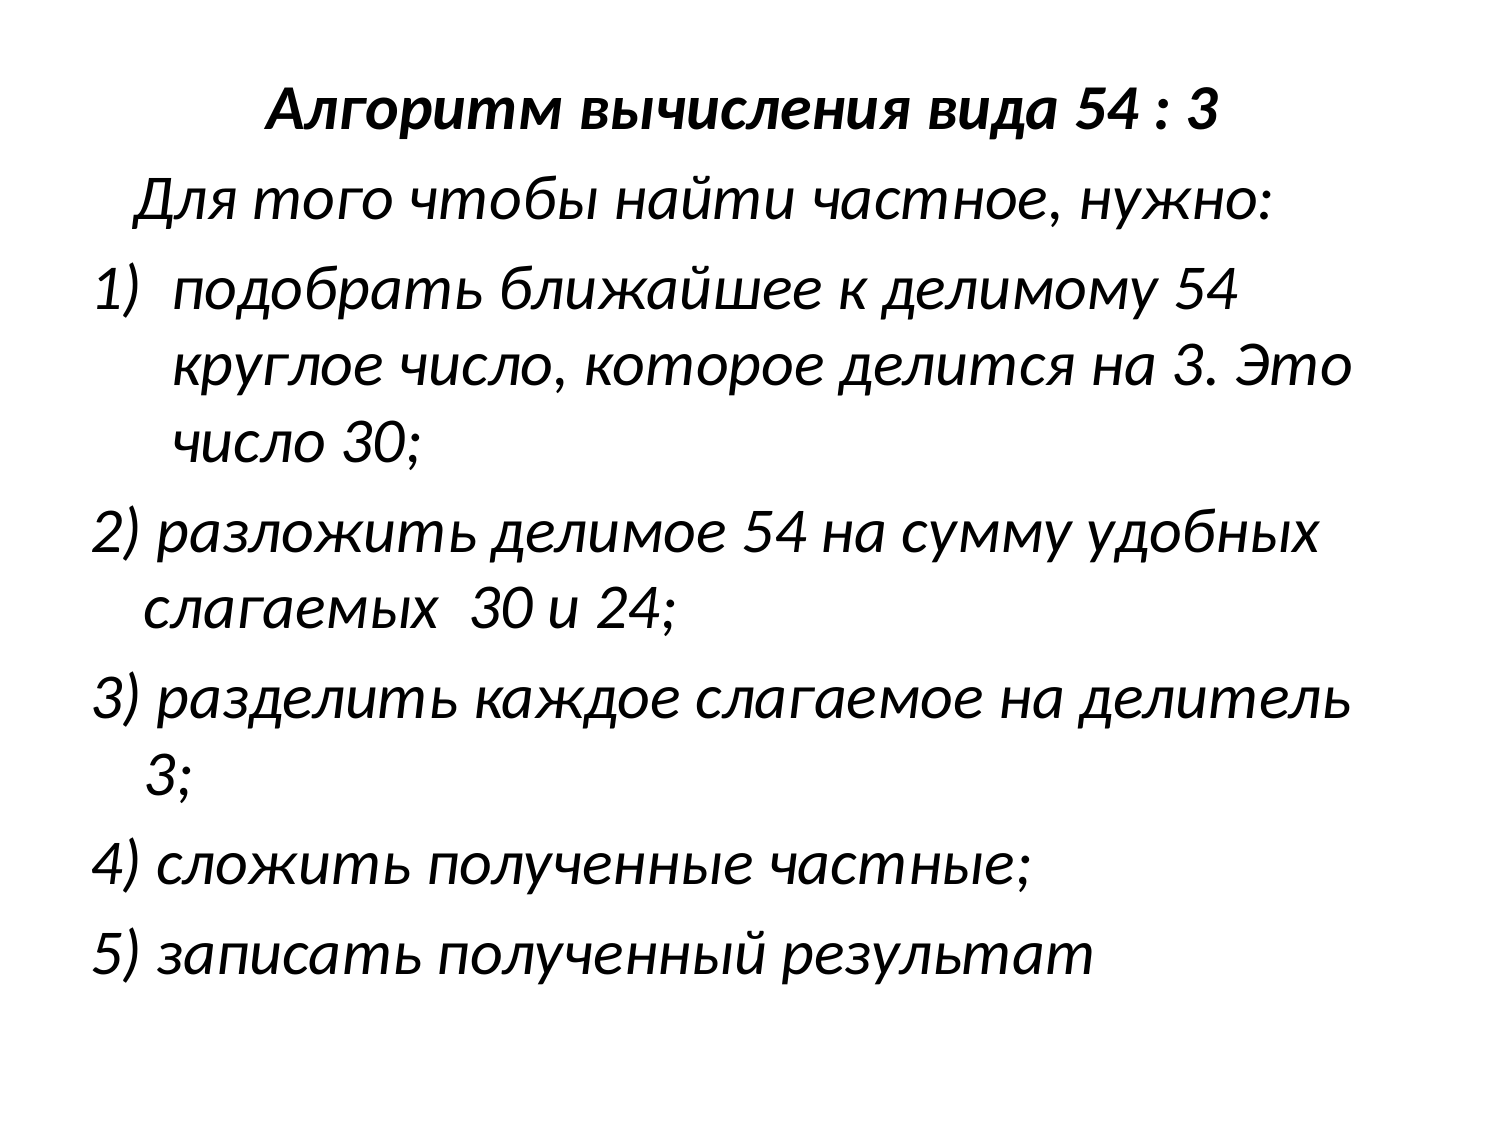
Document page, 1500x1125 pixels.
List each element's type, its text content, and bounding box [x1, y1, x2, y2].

list Алгоритм вычисления вида 54 : 3 Для того чтобы найти частное, нужно: подобрать ближайшее к делимому 54 круглое число, которое делится на 3. Это число 30; 2) разложить делимое 54 на сумму удобных слагаемых 30 и 24; 3) разделить каждое слагаемое на делитель 3; 4) сложить полученные частные; 5) записать полученный результат [75, 58, 1425, 1005]
